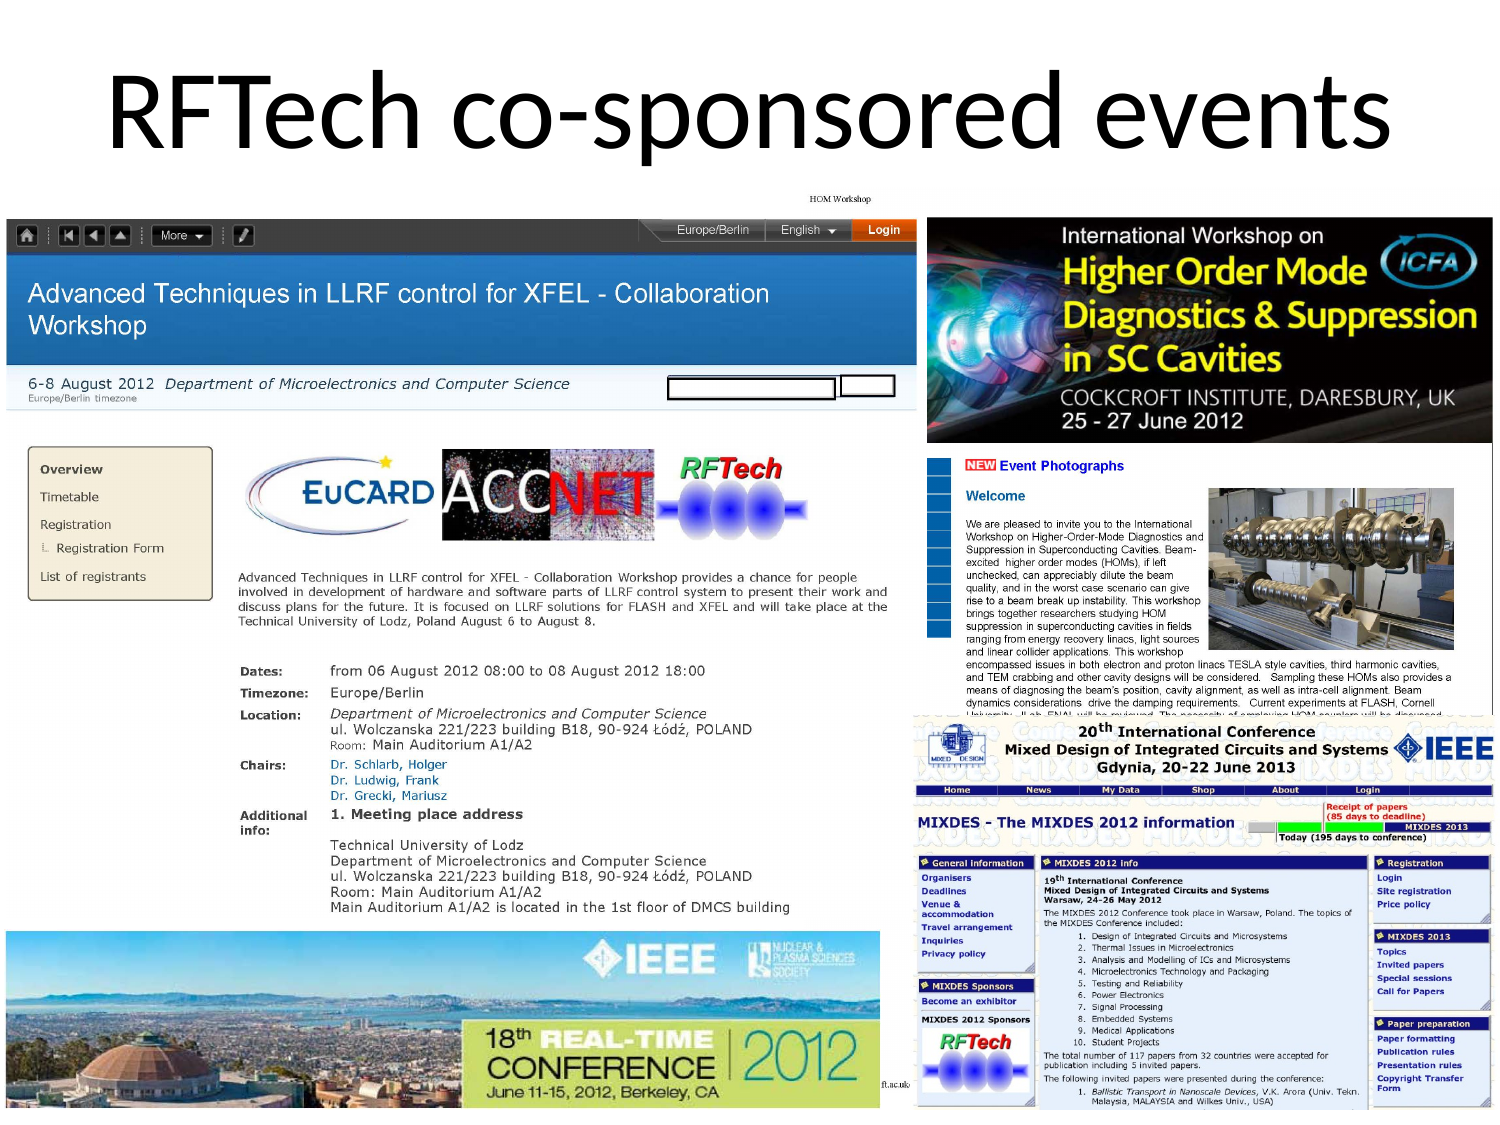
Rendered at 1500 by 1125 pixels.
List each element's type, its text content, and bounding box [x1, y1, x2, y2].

picture [4, 187, 1500, 1111]
text_box RFTech co-sponsored events [74, 28, 1425, 215]
